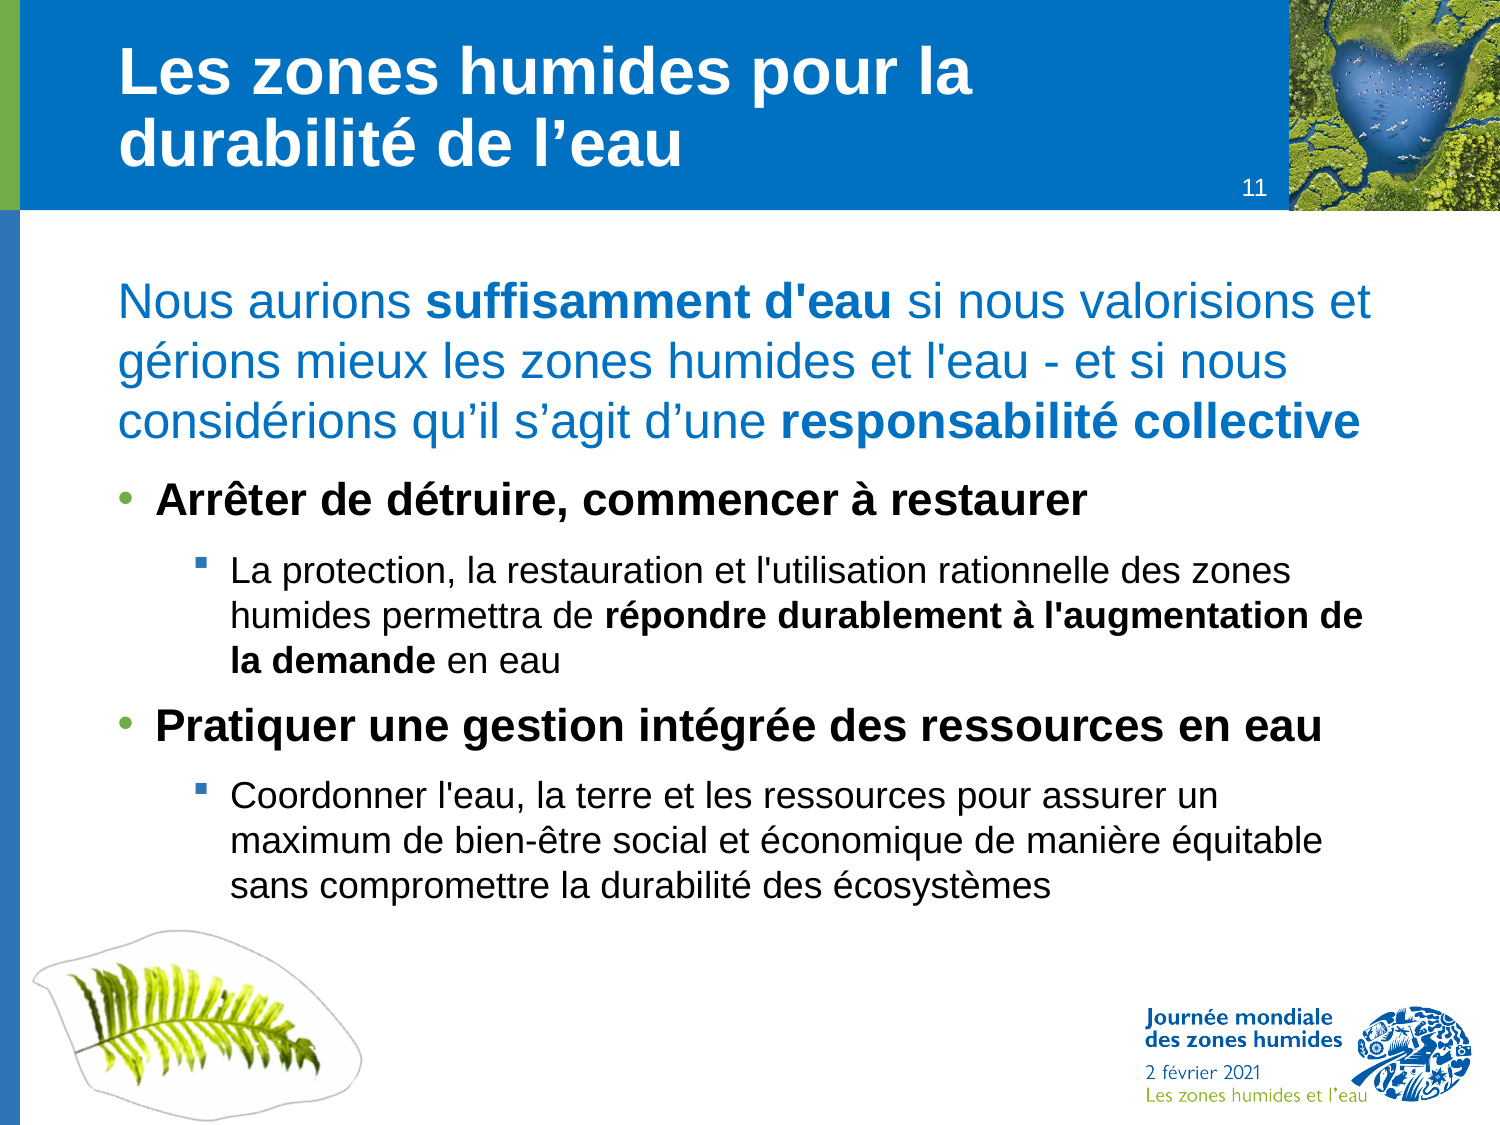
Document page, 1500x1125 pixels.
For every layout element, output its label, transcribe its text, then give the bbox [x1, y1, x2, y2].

picture [2, 884, 383, 1125]
picture [1397, 0, 1500, 211]
title Les zones humides pour la durabilité de l’eau [103, 0, 1397, 218]
list Nous aurions suffisamment d'eau si nous valorisions et gérions mieux les zones humides et l'eau - et si nous considérions qu’il s’agit d’une responsabilité collective Arrêter de détruire, commencer à restaurer La protection, la restauration et l'utilisation rationnelle des zones humides permettra de répondre durablement à l'augmentation de la demande en eau Pratiquer une gestion intégrée des ressources en eau Coordonner l'eau, la terre et les ressources pour assurer un maximum de bien-être social et économique de manière équitable sans compromettre la durabilité des écosystèmes [102, 261, 1397, 954]
picture [1134, 1000, 1480, 1112]
